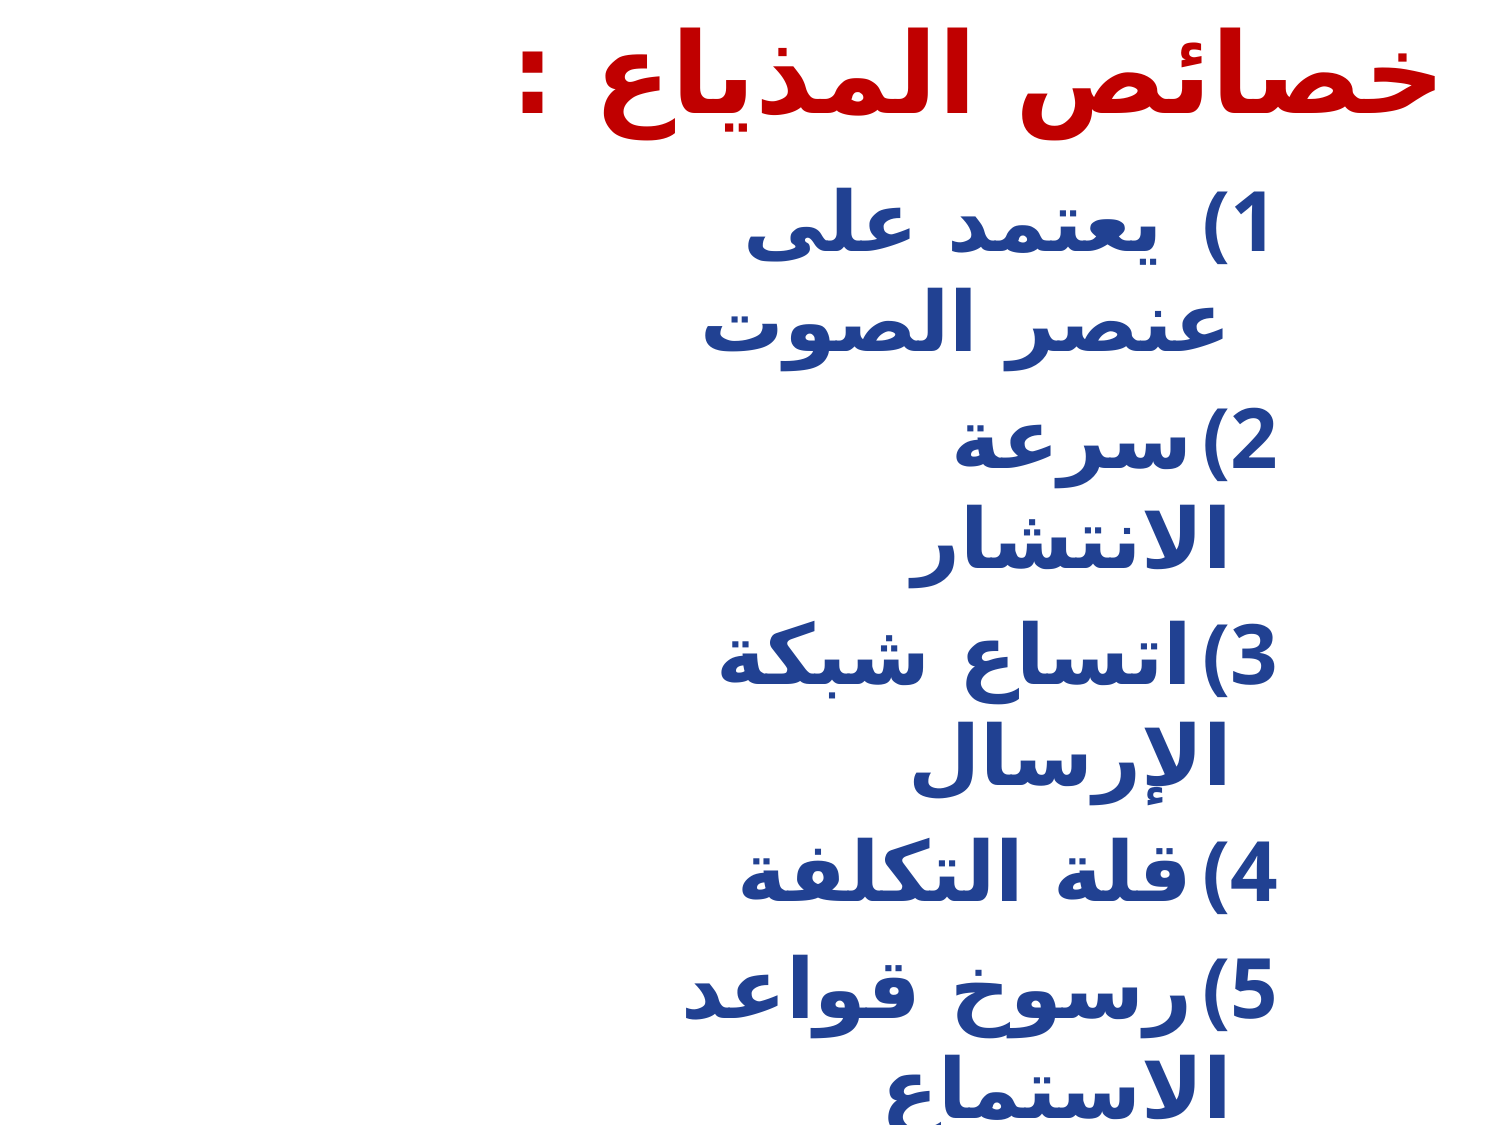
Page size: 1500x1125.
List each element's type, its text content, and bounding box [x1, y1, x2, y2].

list يعتمد على عنصر الصوت سرعة الانتشار اتساع شبكة الإرسال قلة التكلفة رسوخ قواعد الاستماع وسيلة تتسلل في الظلام [655, 160, 1304, 965]
text_box خصائص المذياع : [142, 31, 1500, 107]
